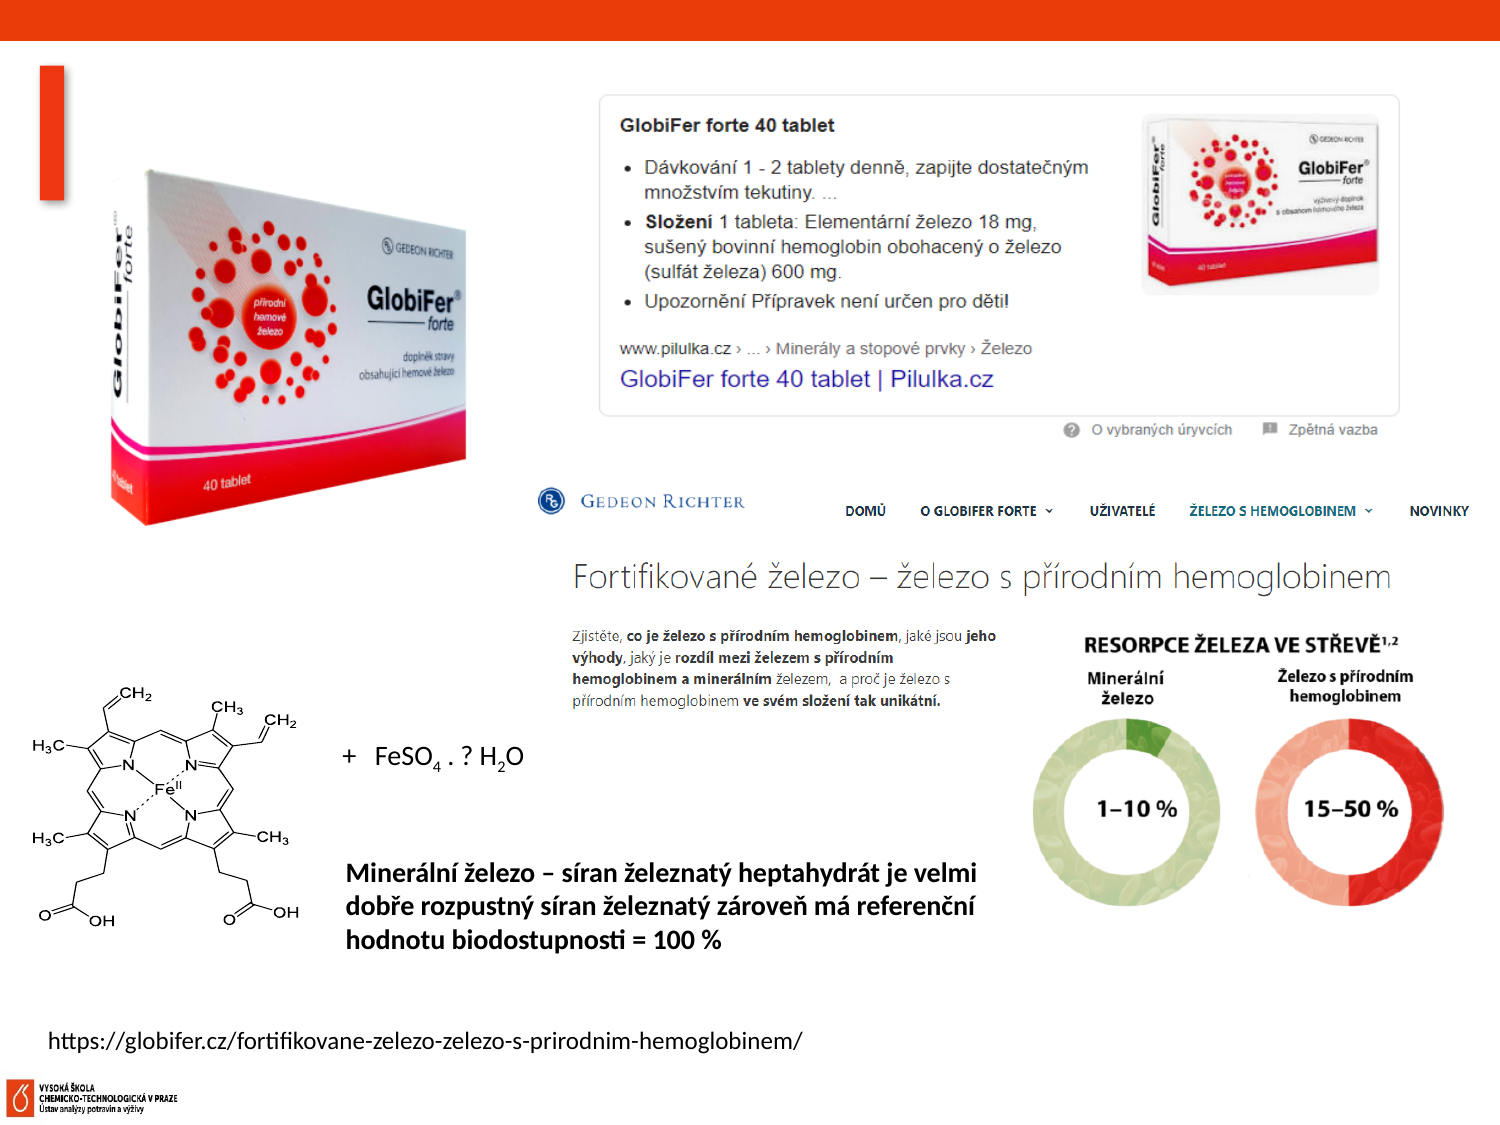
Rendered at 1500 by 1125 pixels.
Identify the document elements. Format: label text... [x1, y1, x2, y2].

text_box + FeSO4 . ? H2O [320, 729, 522, 783]
text_box [33, 740, 44, 751]
picture [588, 82, 1416, 454]
text_box [133, 687, 144, 698]
text_box https://globifer.cz/fortifikovane-zelezo-zelezo-s-prirodnim-hemoglobinem/ [33, 1016, 915, 1062]
text_box Minerální železo – síran železnatý heptahydrát je velmi dobře rozpustný síran železnatý zároveň má referenční hodnotu biodostupnosti = 100 % [330, 846, 1002, 963]
text_box [33, 832, 44, 844]
text_box [145, 693, 152, 702]
picture [0, 1071, 183, 1125]
text_box [108, 687, 132, 710]
text_box [287, 907, 299, 918]
text_box [278, 714, 289, 725]
text_box [39, 695, 286, 927]
picture [97, 166, 474, 530]
picture [522, 478, 1482, 912]
